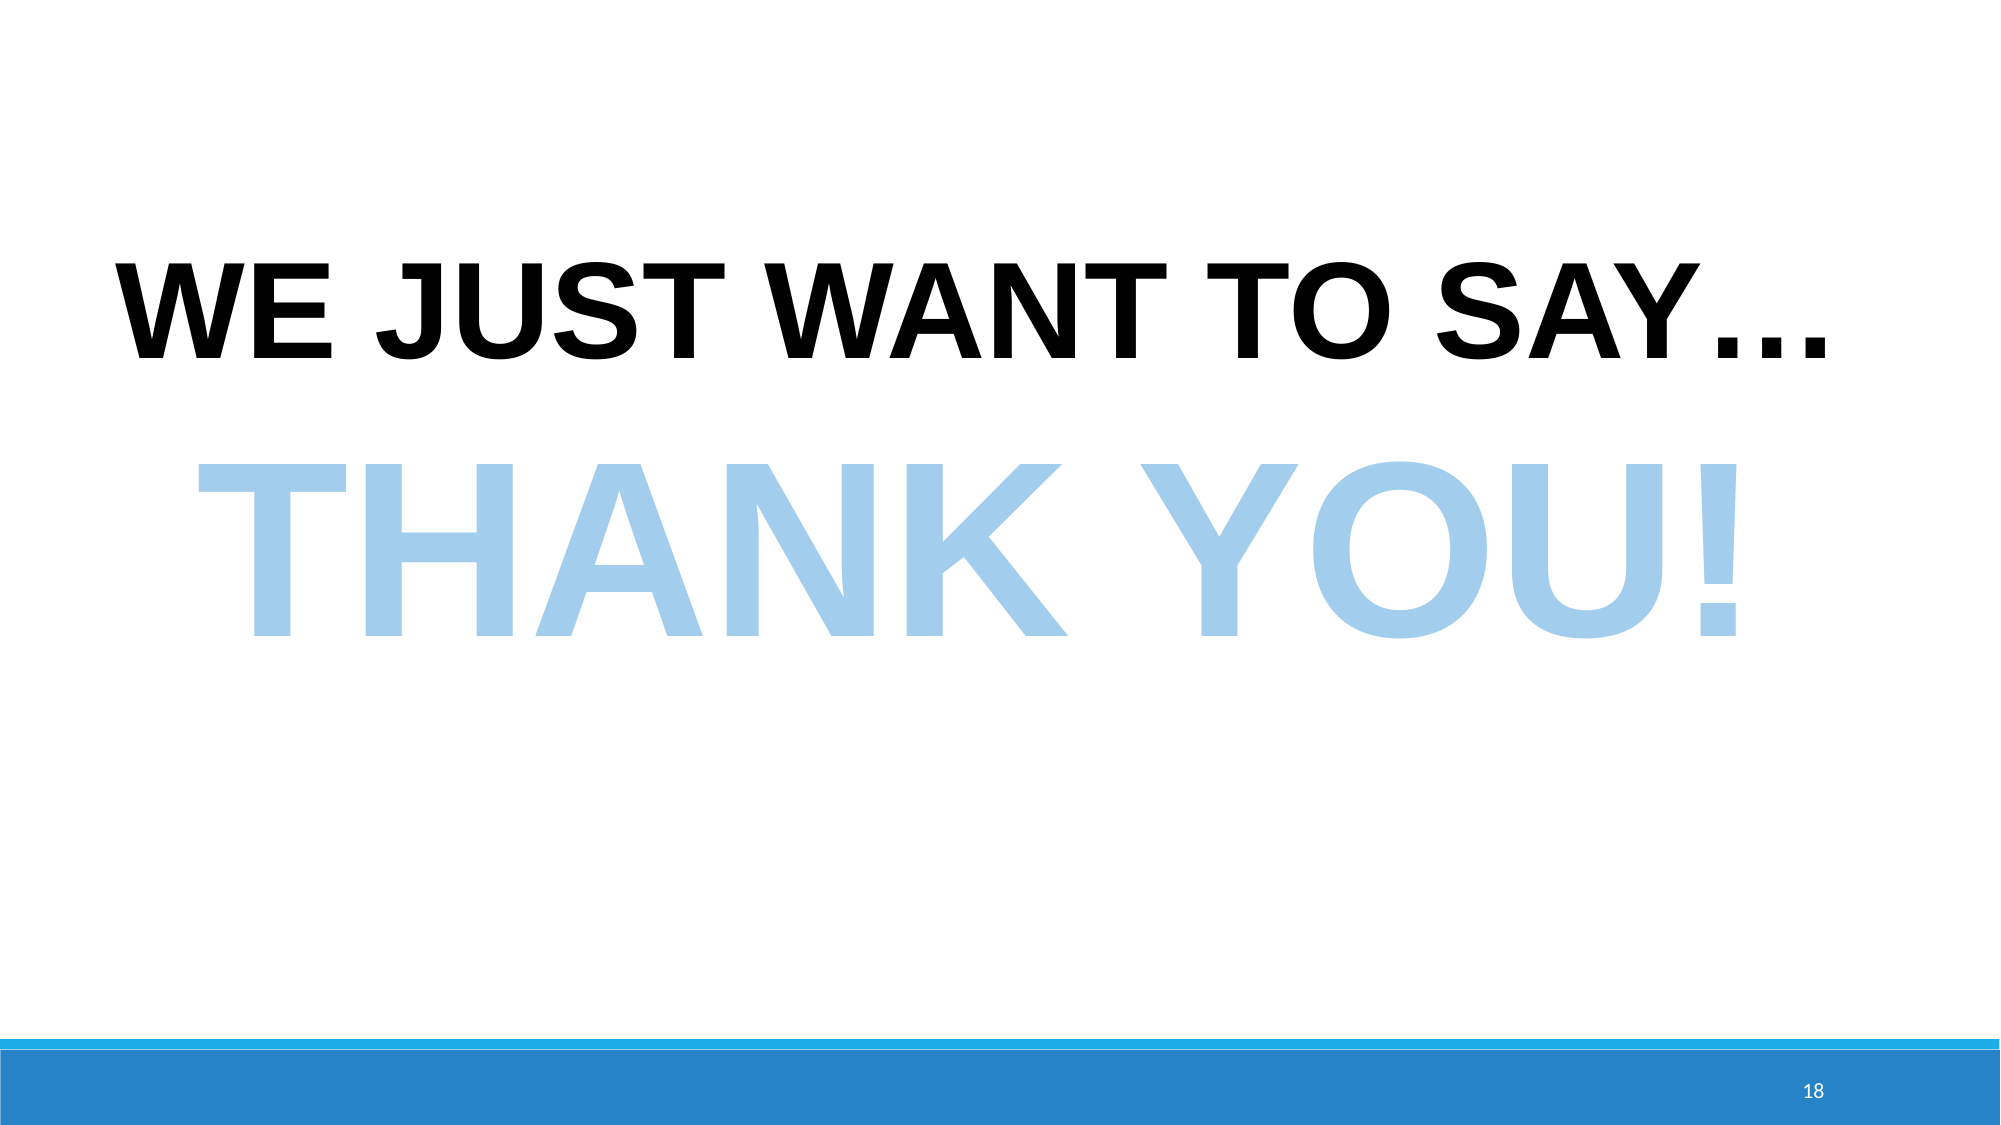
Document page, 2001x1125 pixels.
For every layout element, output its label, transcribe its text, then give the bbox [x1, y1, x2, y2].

text_box WE JUST WANT TO SAY… THANK YOU! [92, 213, 1867, 694]
slide_number 18 [1624, 1059, 1840, 1120]
